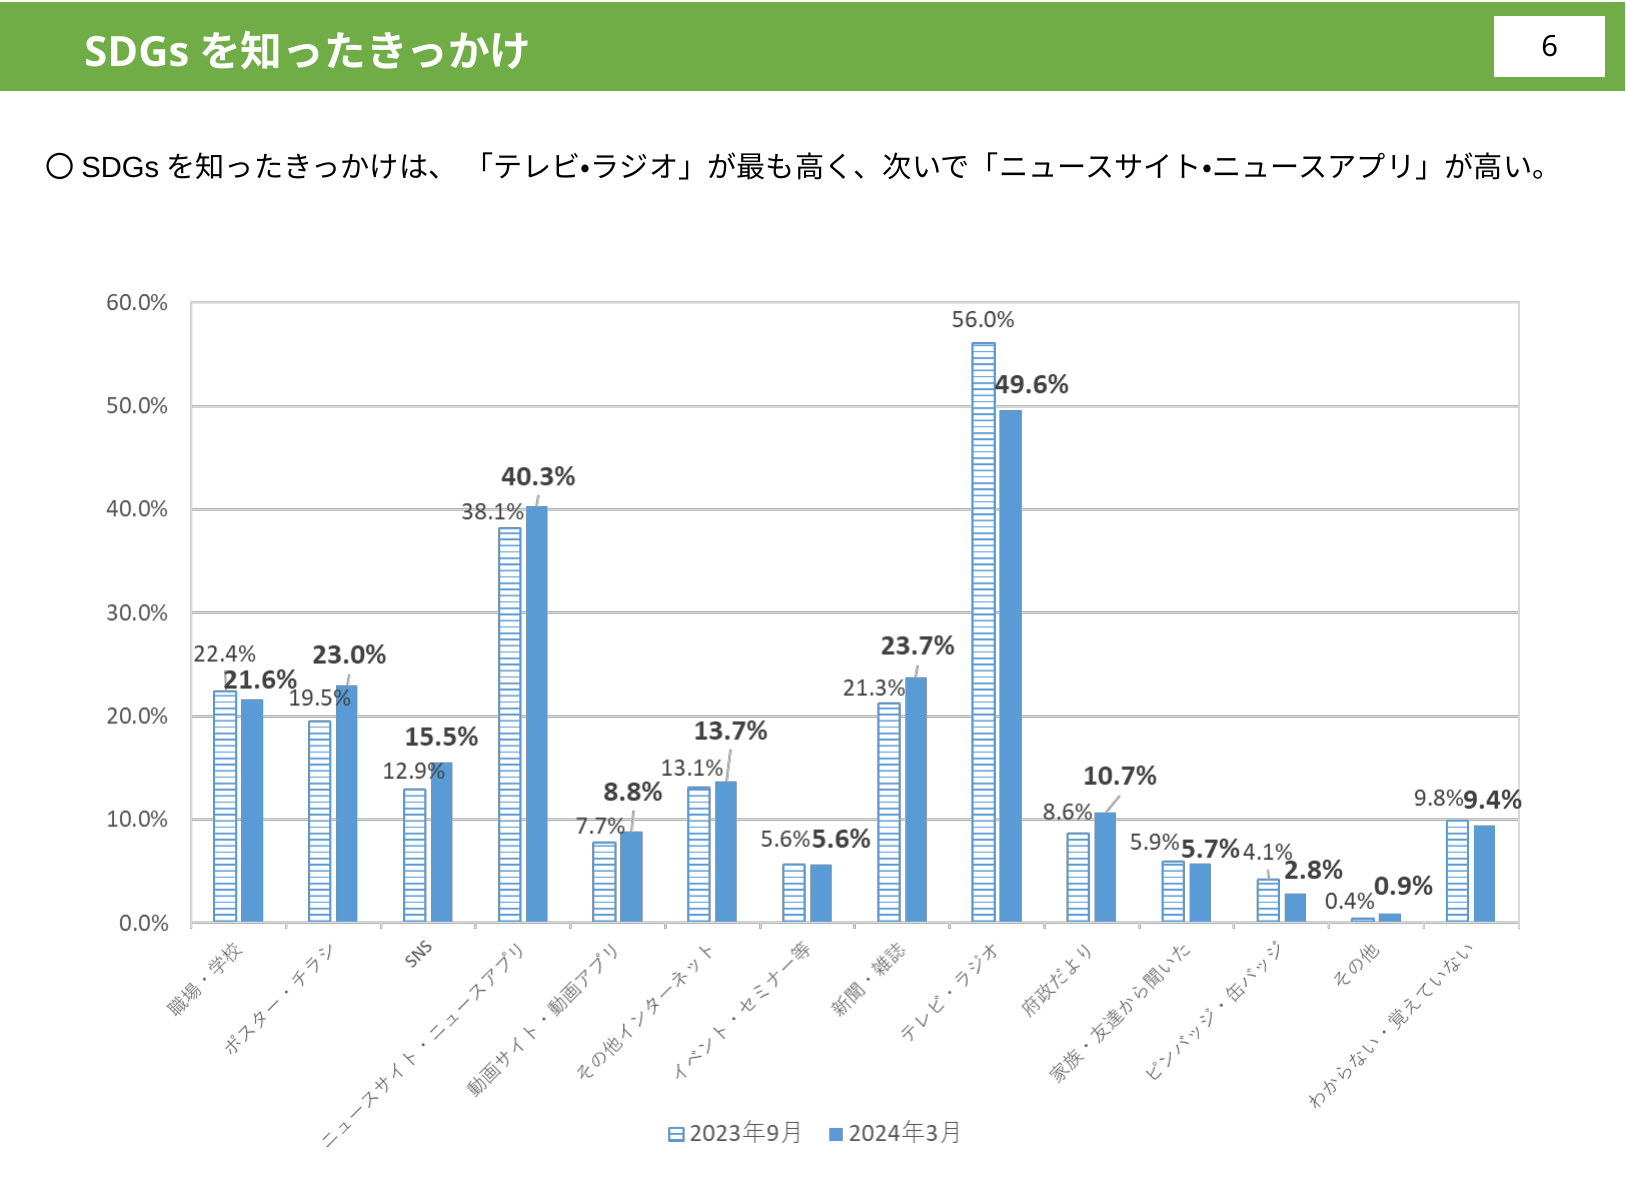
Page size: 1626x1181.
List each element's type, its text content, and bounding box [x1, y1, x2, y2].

picture [82, 203, 1536, 1163]
text_box 〇SDGsを知ったきっかけは、 「テレビ・ラジオ」が最も高く、次いで「ニュースサイト・ニュースアプリ」が高い。 [30, 132, 1606, 191]
text_box SDGsを知ったきっかけ [0, 2, 1625, 91]
slide_number 5 [1493, 15, 1606, 78]
